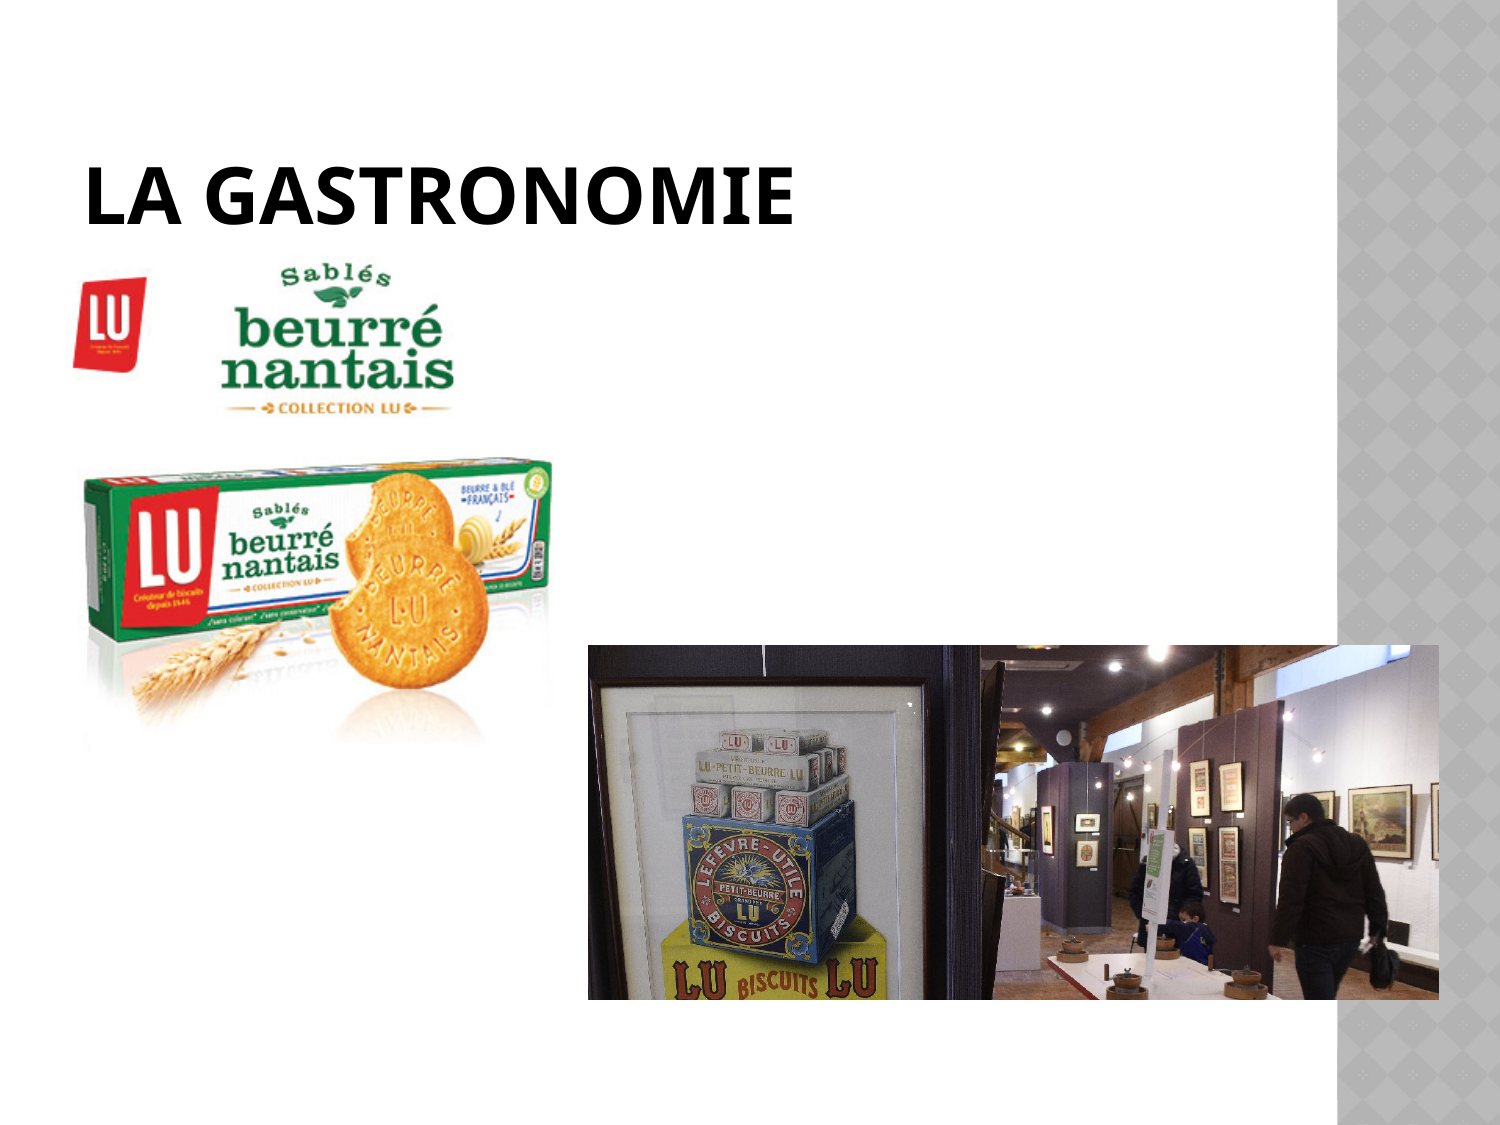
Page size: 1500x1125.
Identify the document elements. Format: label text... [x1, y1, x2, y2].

title LA GASTRONOMIE [75, 52, 1263, 240]
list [587, 644, 1440, 1000]
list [52, 243, 585, 752]
